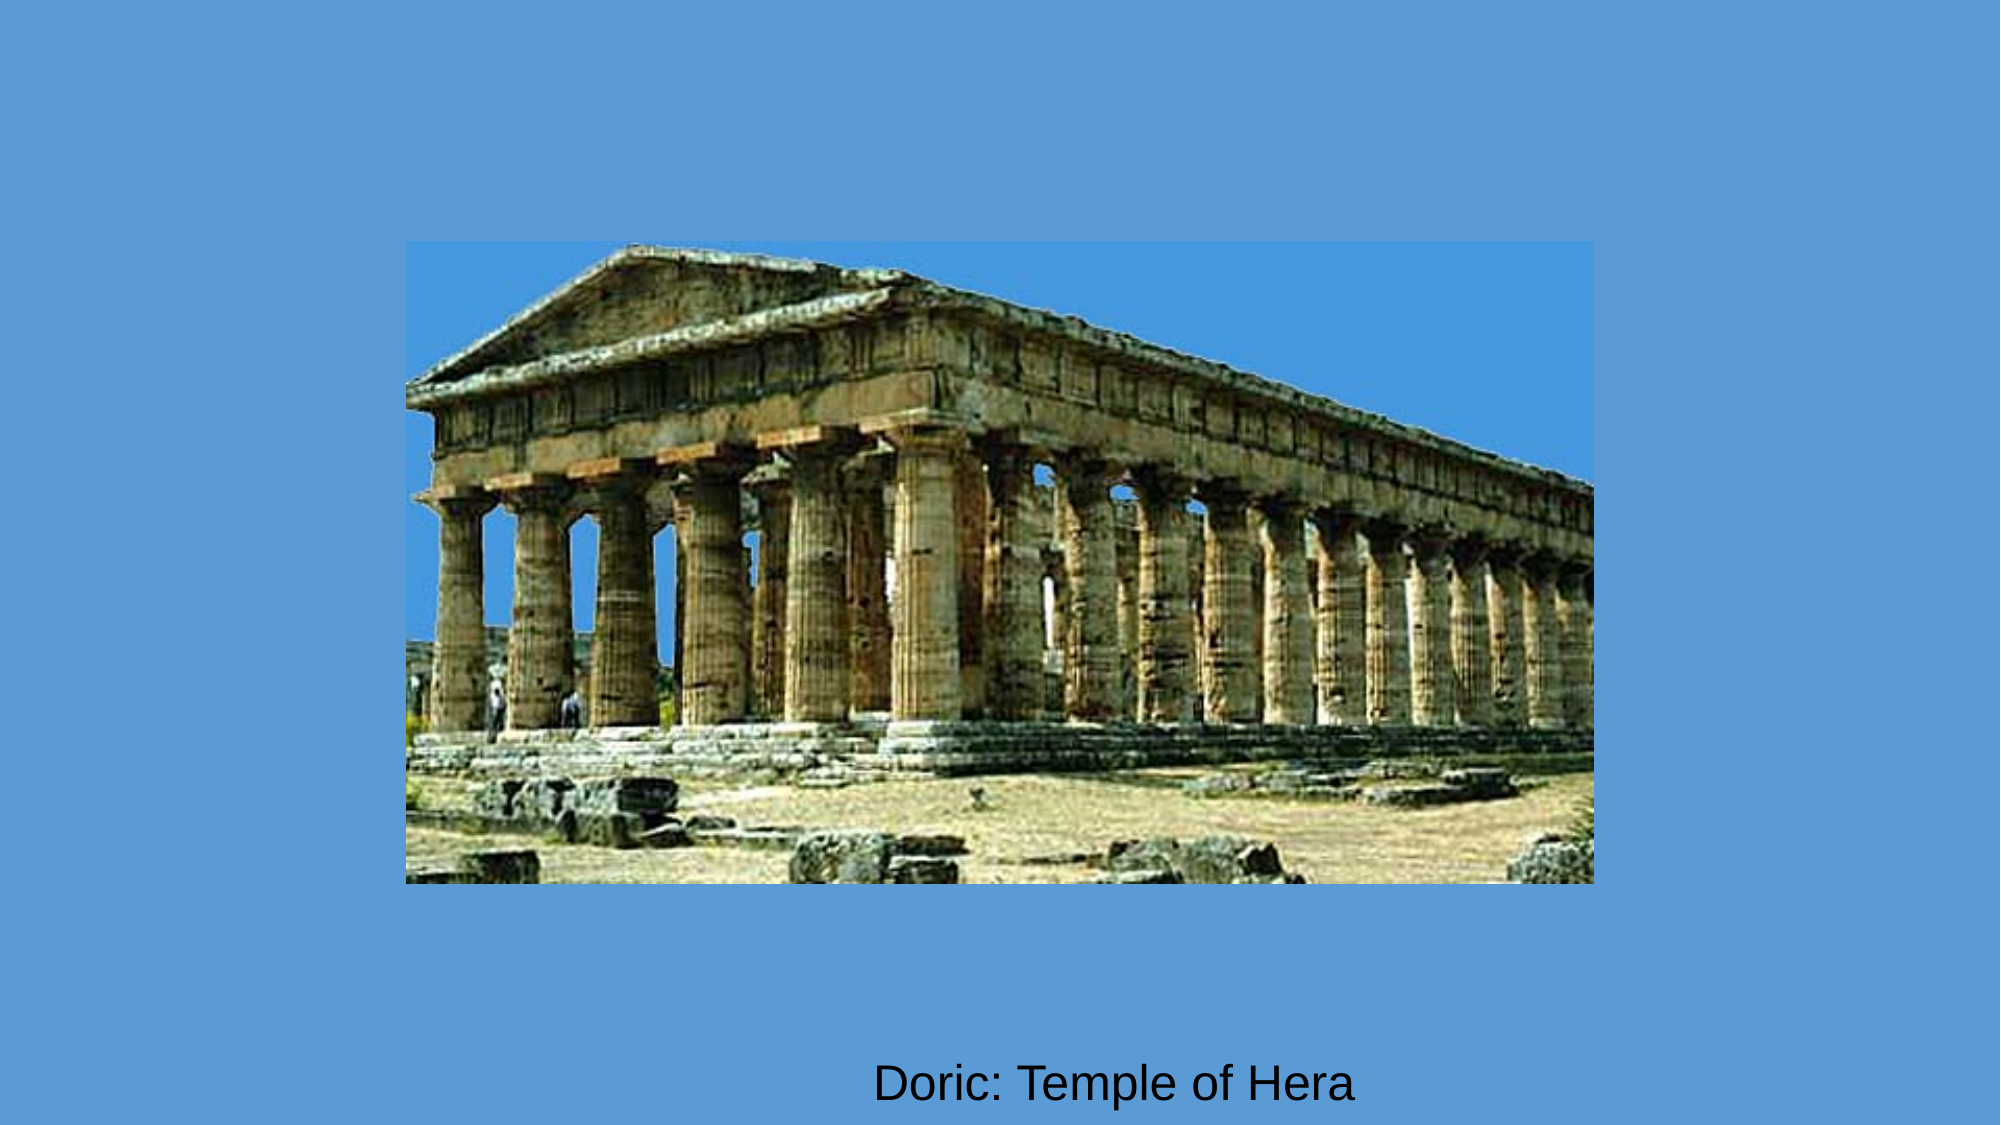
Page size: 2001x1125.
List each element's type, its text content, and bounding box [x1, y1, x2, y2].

text_box Doric: Temple of Hera [522, 1043, 1475, 1119]
picture [406, 241, 1594, 884]
